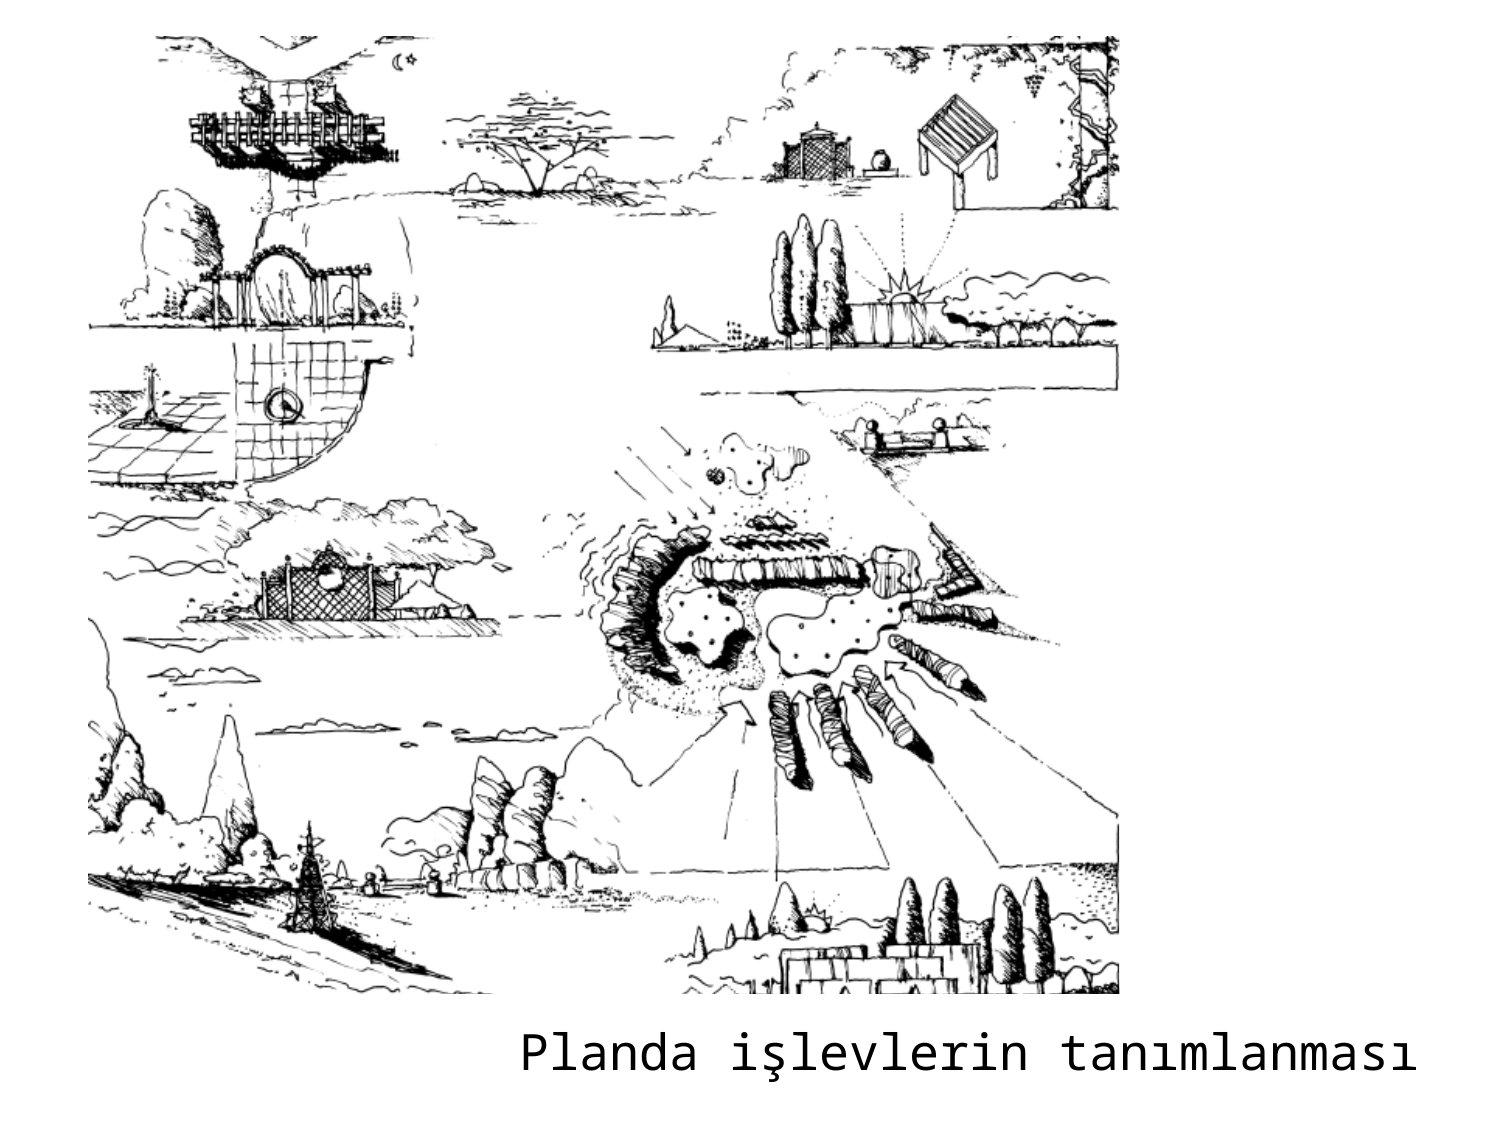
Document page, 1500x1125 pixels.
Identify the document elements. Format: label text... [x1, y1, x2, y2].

text_box Planda işlevlerin tanımlanması [45, 1020, 1435, 1085]
picture [88, 36, 1120, 994]
